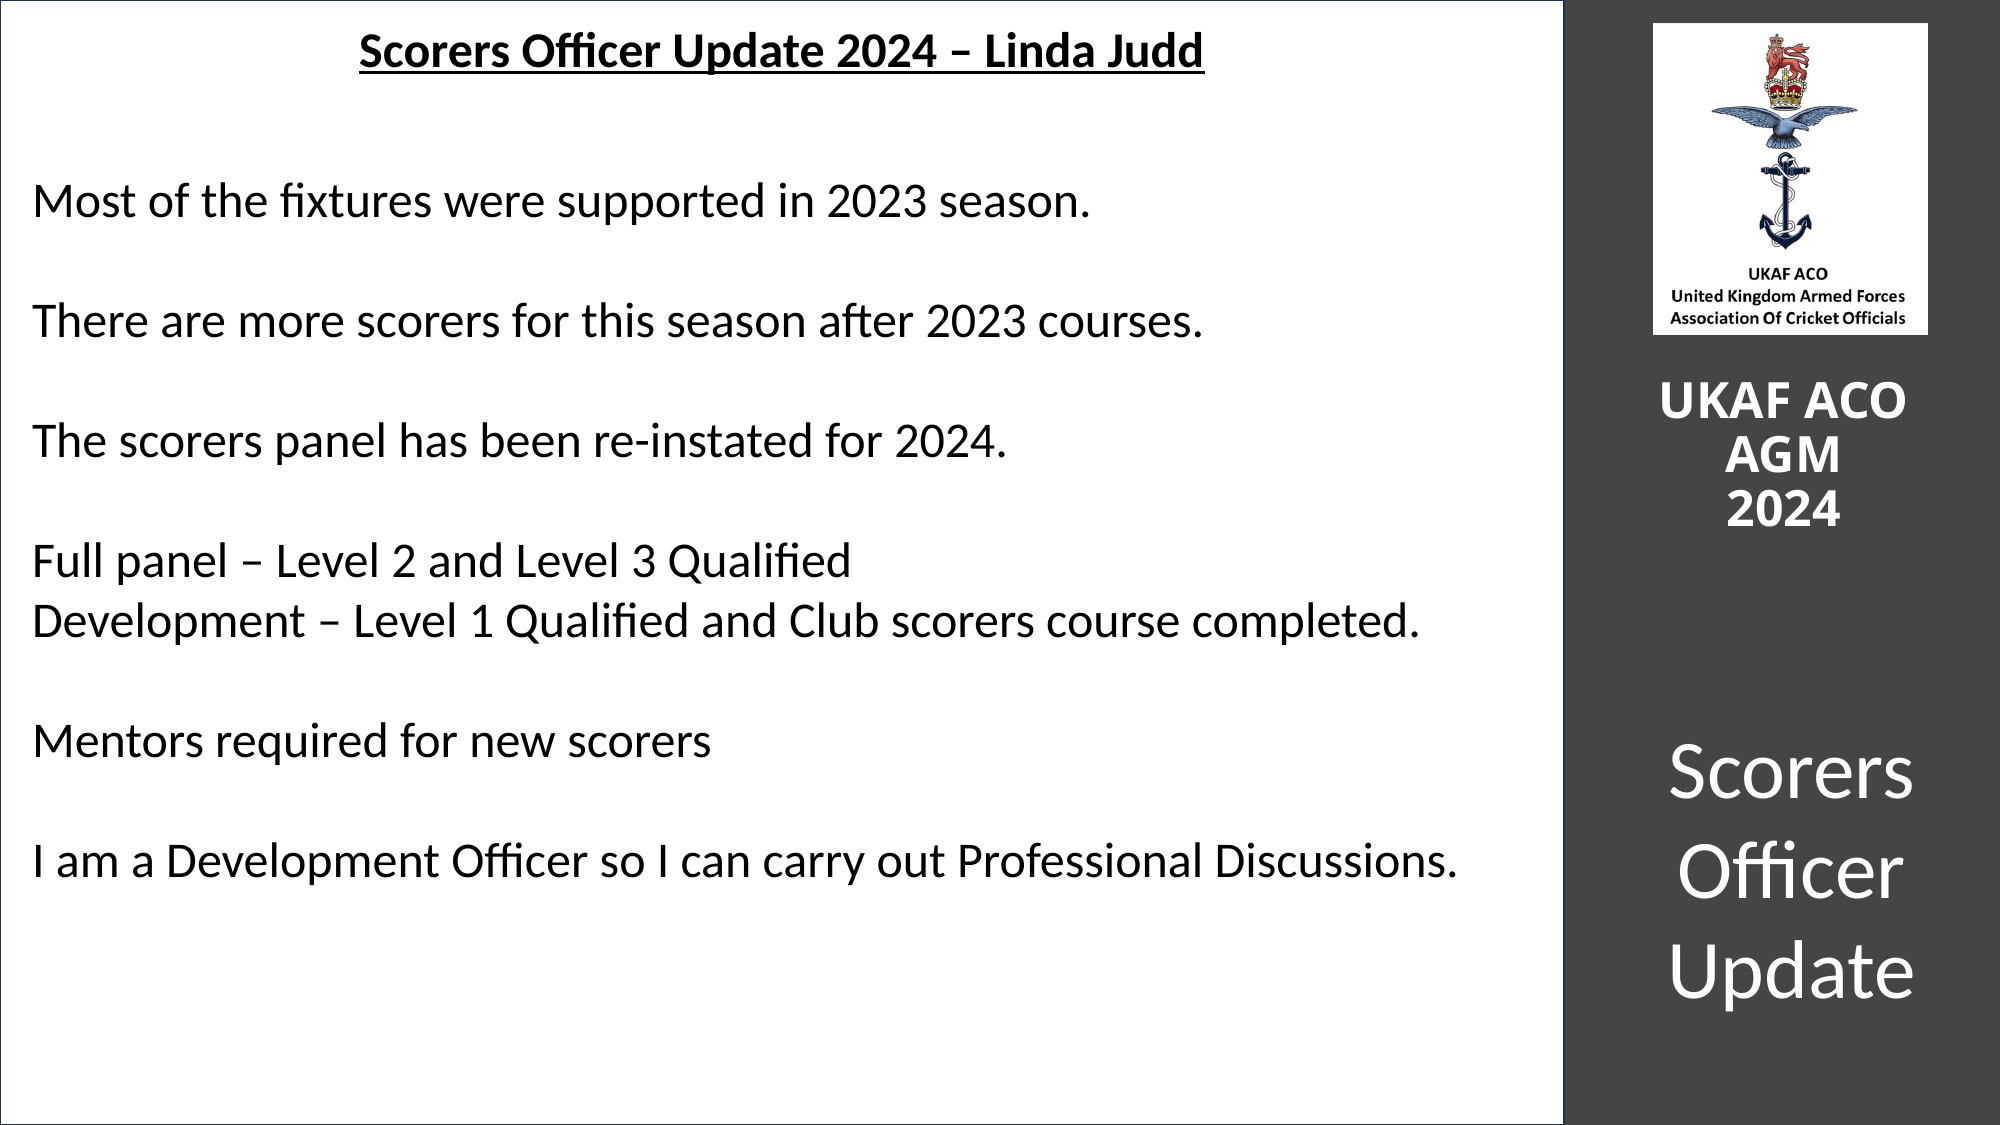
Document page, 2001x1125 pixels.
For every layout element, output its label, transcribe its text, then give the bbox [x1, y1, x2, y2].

text_box Scorers Officer Update [1584, 607, 1999, 1125]
title UKAF ACO AGM 2024 [1584, 364, 1983, 546]
text_box Scorers Officer Update 2024 – Linda Judd Most of the fixtures were supported in 2023 season. There are more scorers for this season after 2023 courses. The scorers panel has been re-instated for 2024. Full panel – Level 2 and Level 3 Qualified Development – Level 1 Qualified and Club scorers course completed. Mentors required for new scorers I am a Development Officer so I can carry out Professional Discussions. [17, 10, 1547, 1125]
text_box [0, 0, 1565, 1125]
picture [1653, 23, 1928, 335]
